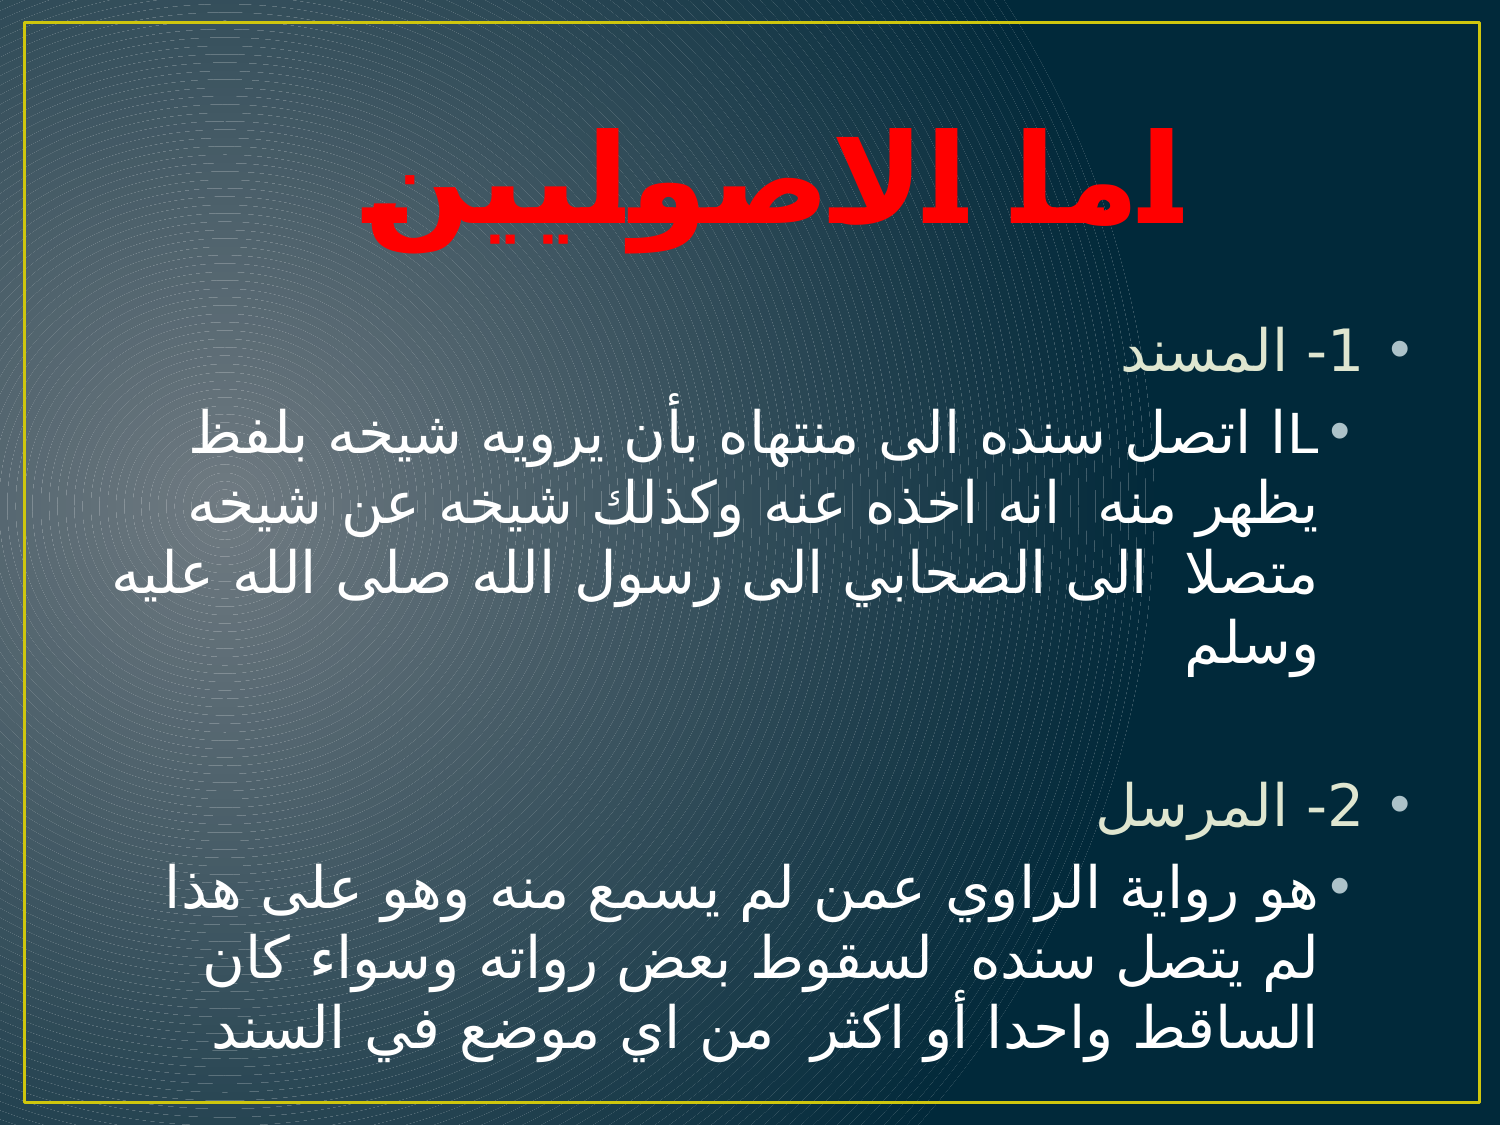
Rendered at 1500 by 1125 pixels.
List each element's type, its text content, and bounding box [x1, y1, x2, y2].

list 1- المسند Lا اتصل سنده الى منتهاه بأن يرويه شيخه بلفظ يظهر منه انه اخذه عنه وكذلك شيخه عن شيخه متصلا الى الصحابي الى رسول الله صلى الله عليه وسلم 2- المرسل هو رواية الراوي عمن لم يسمع منه وهو على هذا لم يتصل سنده لسقوط بعض رواته وسواء كان الساقط واحدا أو اكثر من اي موضع في السند [75, 306, 1425, 1068]
title اما الاصوليين [76, 53, 1427, 257]
